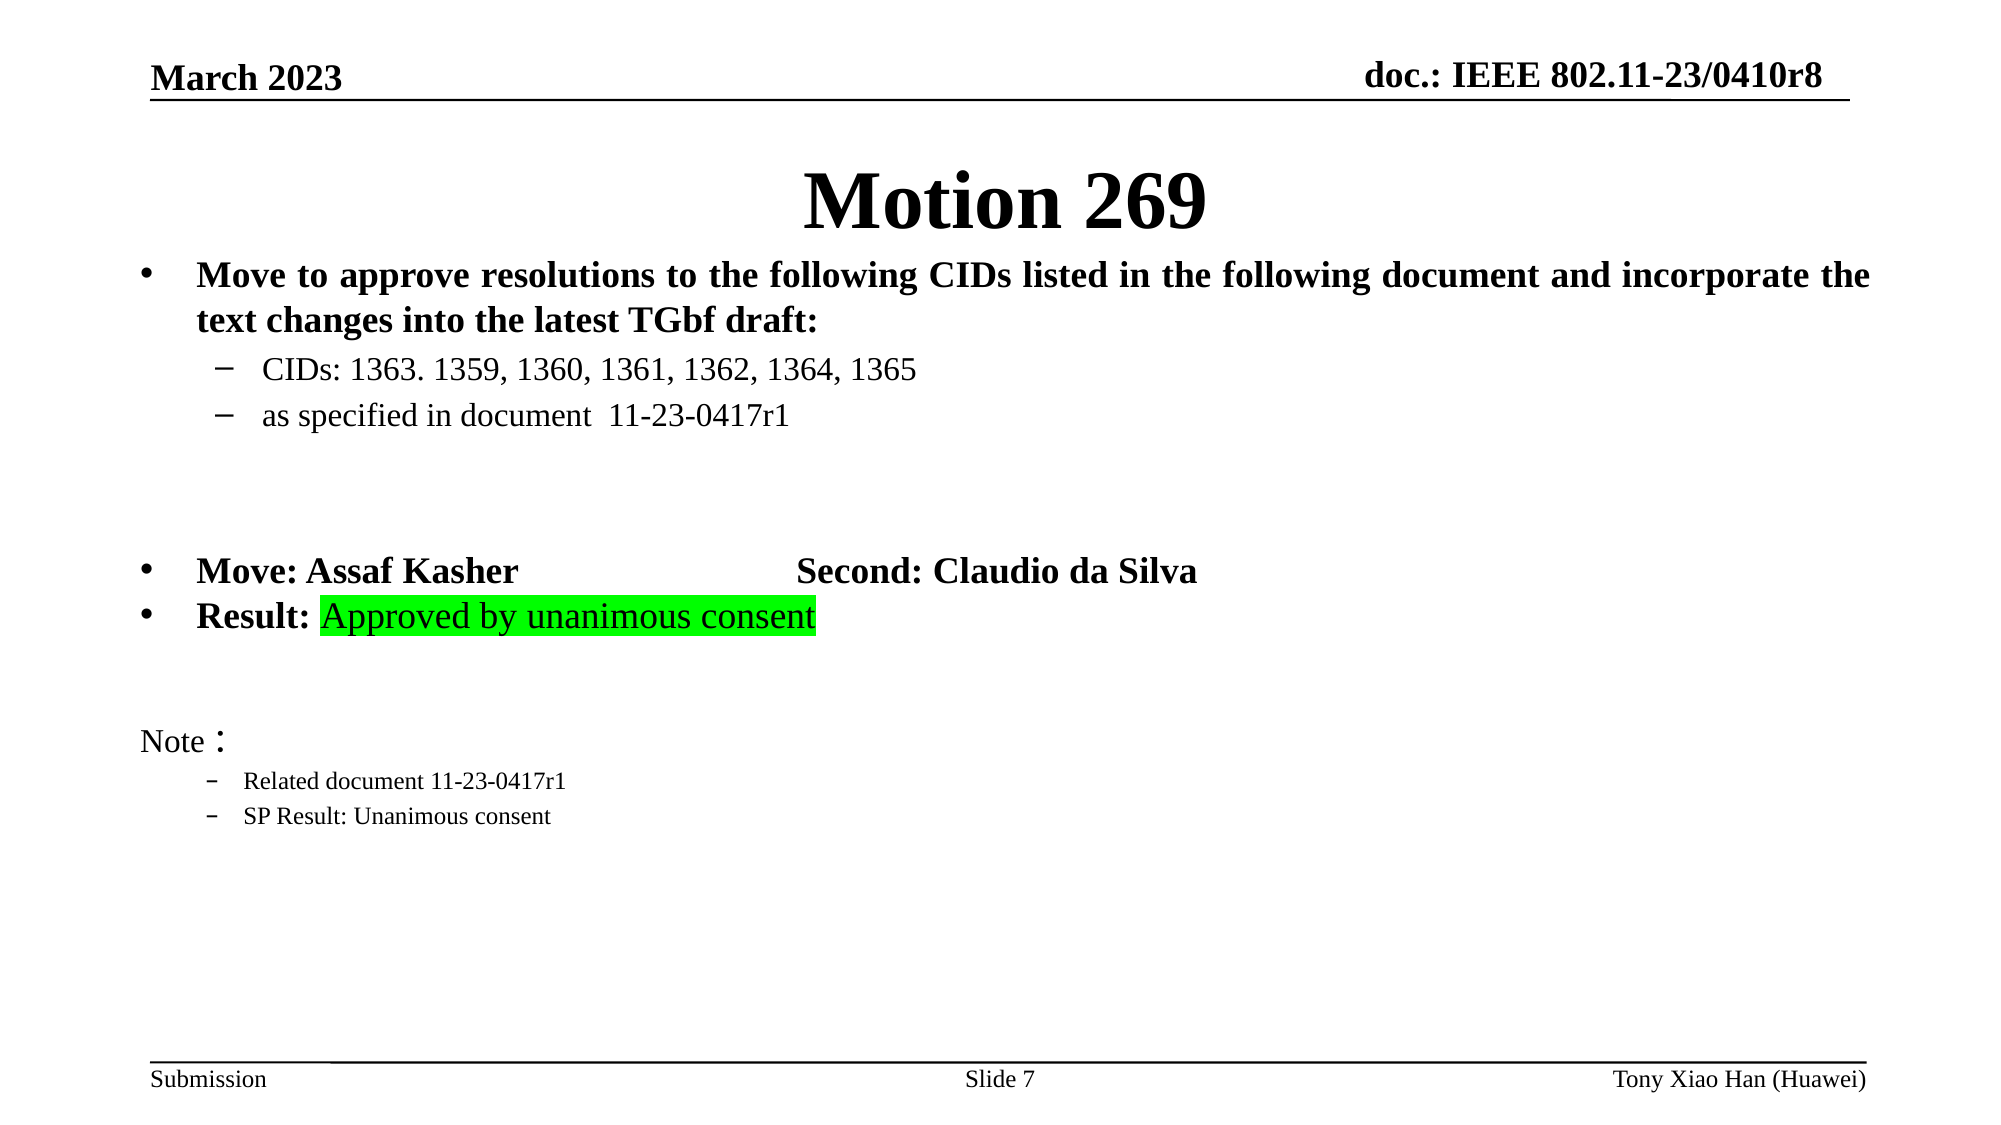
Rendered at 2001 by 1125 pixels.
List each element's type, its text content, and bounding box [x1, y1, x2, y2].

text_box Move to approve resolutions to the following CIDs listed in the following document and incorporate the text changes into the latest TGbf draft: CIDs: 1363. 1359, 1360, 1361, 1362, 1364, 1365 as specified in document 11-23-0417r1 Move: Assaf Kasher Second: Claudio da Silva Result: Approved by unanimous consent Note： Related document 11-23-0417r1 SP Result: Unanimous consent [125, 212, 1888, 900]
text_box Motion 269 [368, 137, 1644, 212]
